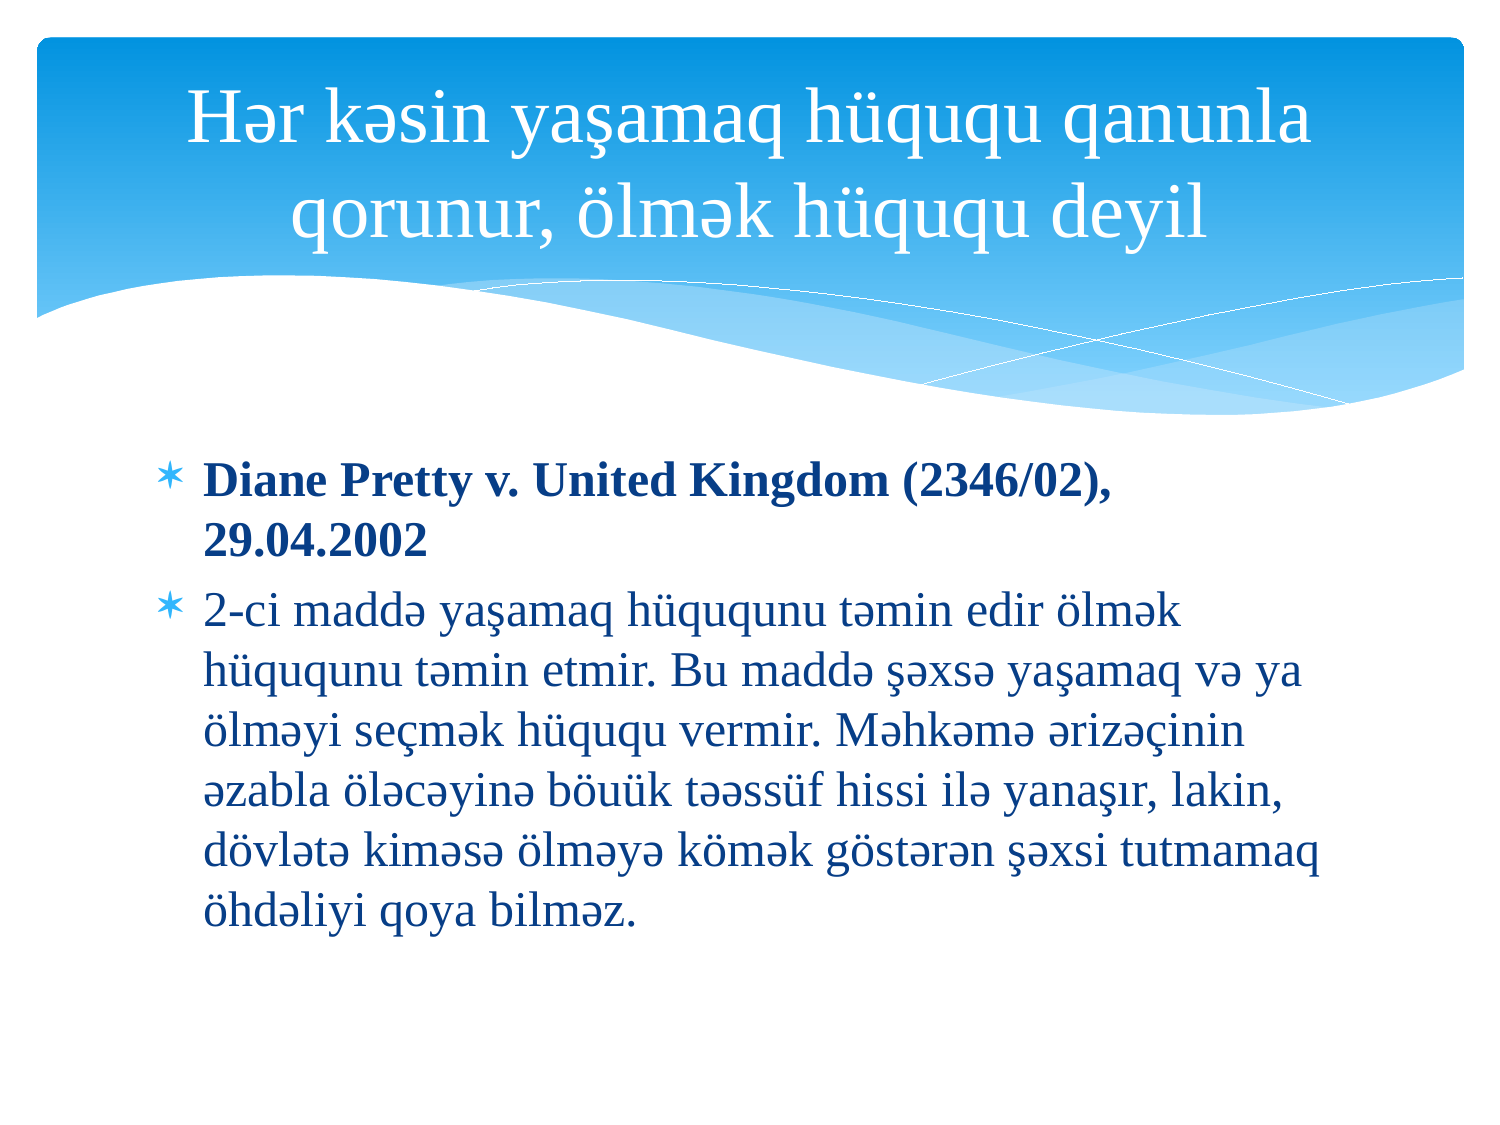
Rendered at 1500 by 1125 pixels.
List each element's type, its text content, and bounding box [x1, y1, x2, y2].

list Diane Pretty v. United Kingdom (2346/02), 29.04.2002 2-ci maddə yaşamaq hüququnu təmin edir ölmək hüququnu təmin etmir. Bu maddə şəxsə yaşamaq və ya ölməyi seçmək hüququ vermir. Məhkəmə ərizəçinin əzabla öləcəyinə böuük təəssüf hissi ilə yanaşır, lakin, dövlətə kiməsə ölməyə kömək göstərən şəxsi tutmamaq öhdəliyi qoya bilməz. [143, 438, 1359, 1005]
title Hər kəsin yaşamaq hüququ qanunla qorunur, ölmək hüququ deyil [75, 55, 1425, 261]
